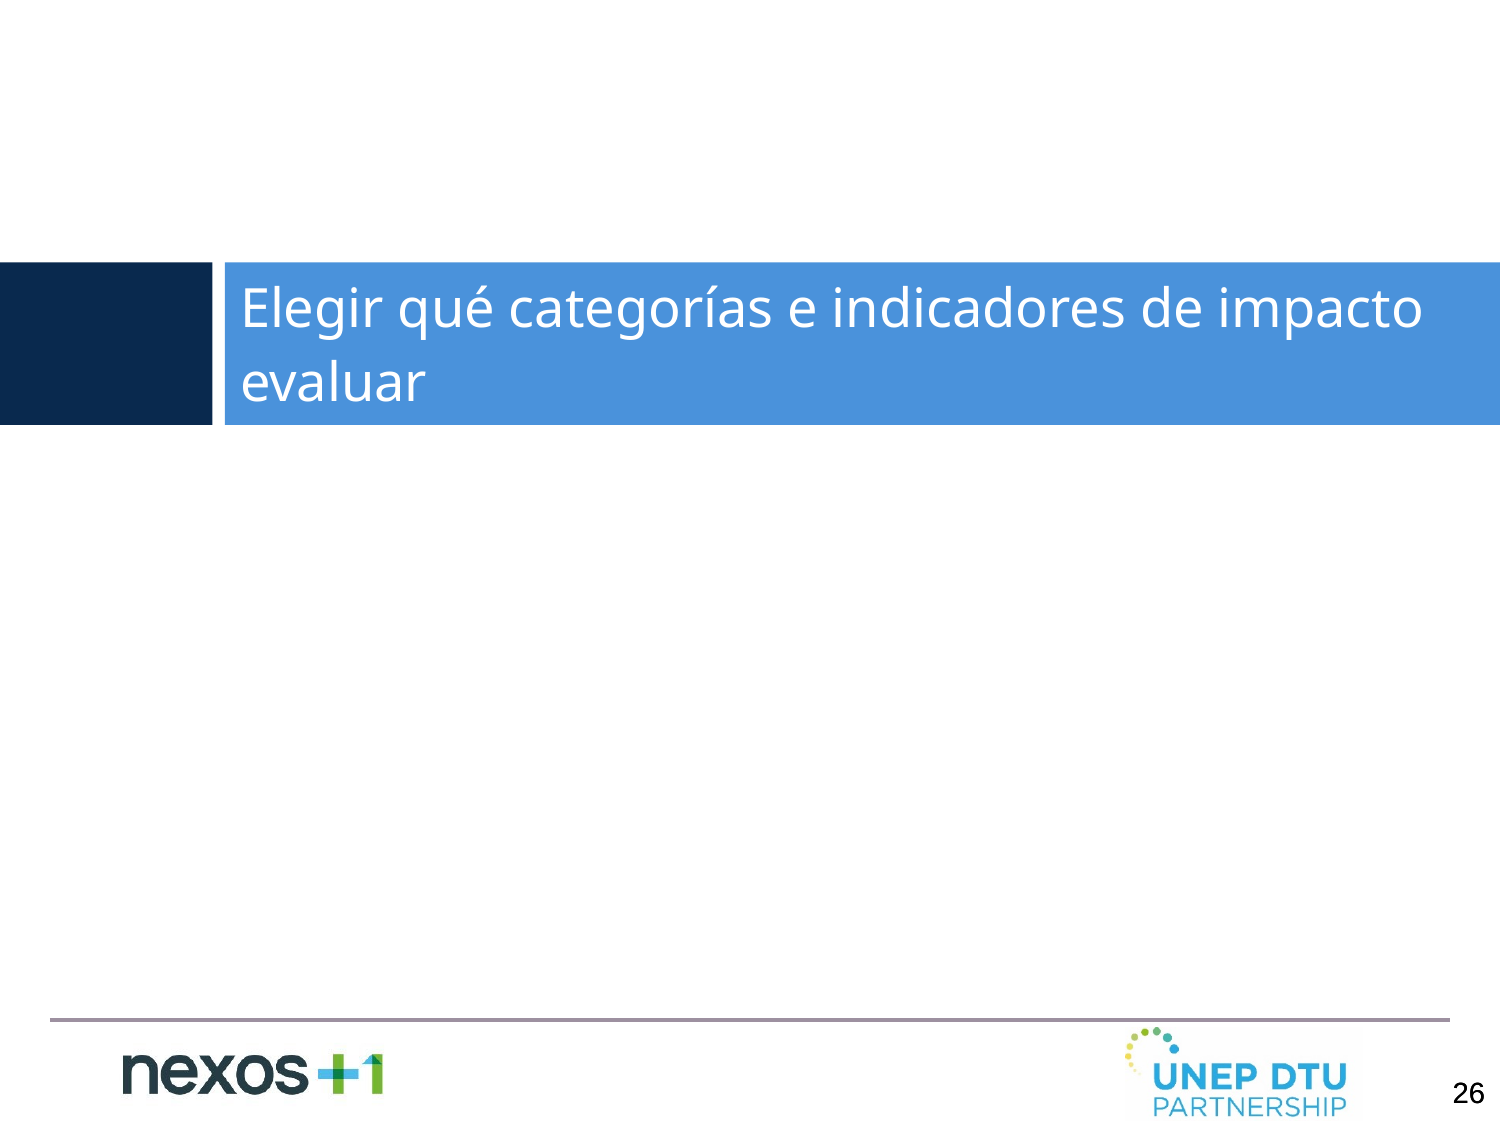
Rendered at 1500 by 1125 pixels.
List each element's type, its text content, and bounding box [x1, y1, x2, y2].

picture [95, 1024, 409, 1124]
list Elegir qué categorías e indicadores de impacto evaluar [225, 262, 1500, 425]
picture [1125, 1027, 1363, 1121]
text_box 26 [1437, 1062, 1500, 1125]
